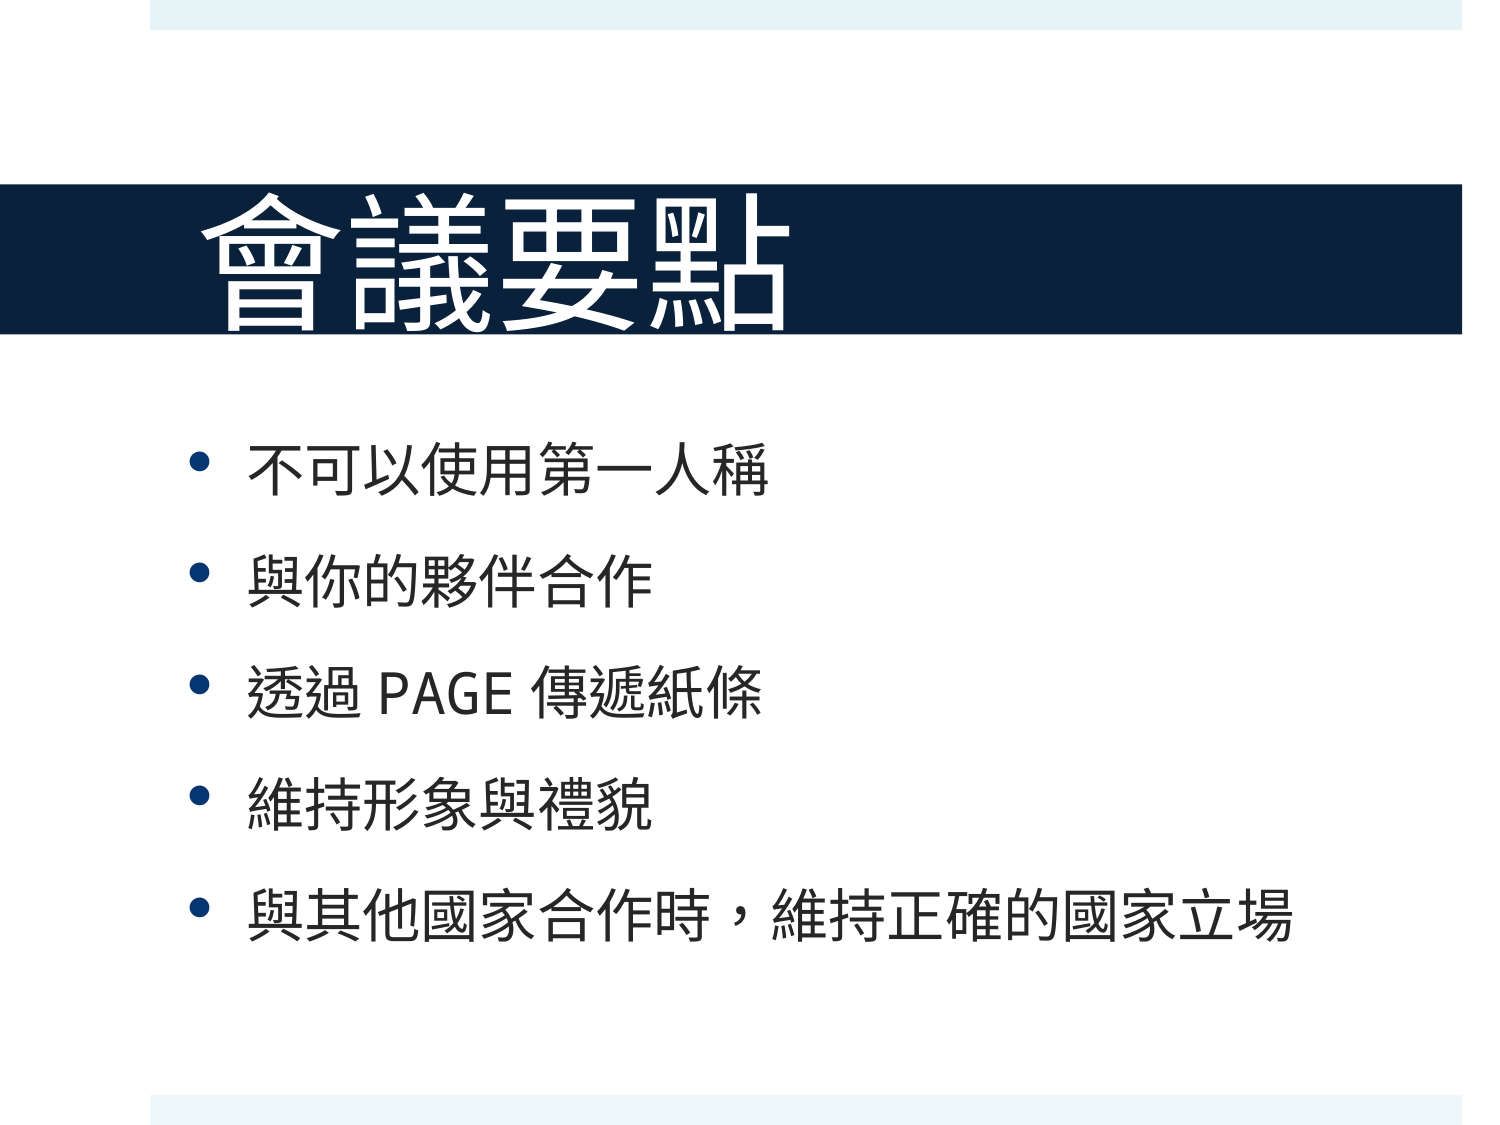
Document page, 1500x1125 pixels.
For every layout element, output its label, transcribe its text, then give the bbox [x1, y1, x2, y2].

list 不可以使用第一人稱 與你的夥伴合作 透過PAGE傳遞紙條 維持形象與禮貌 與其他國家合作時，維持正確的國家立場 [174, 425, 1424, 1028]
title 會議要點 [0, 184, 1463, 335]
